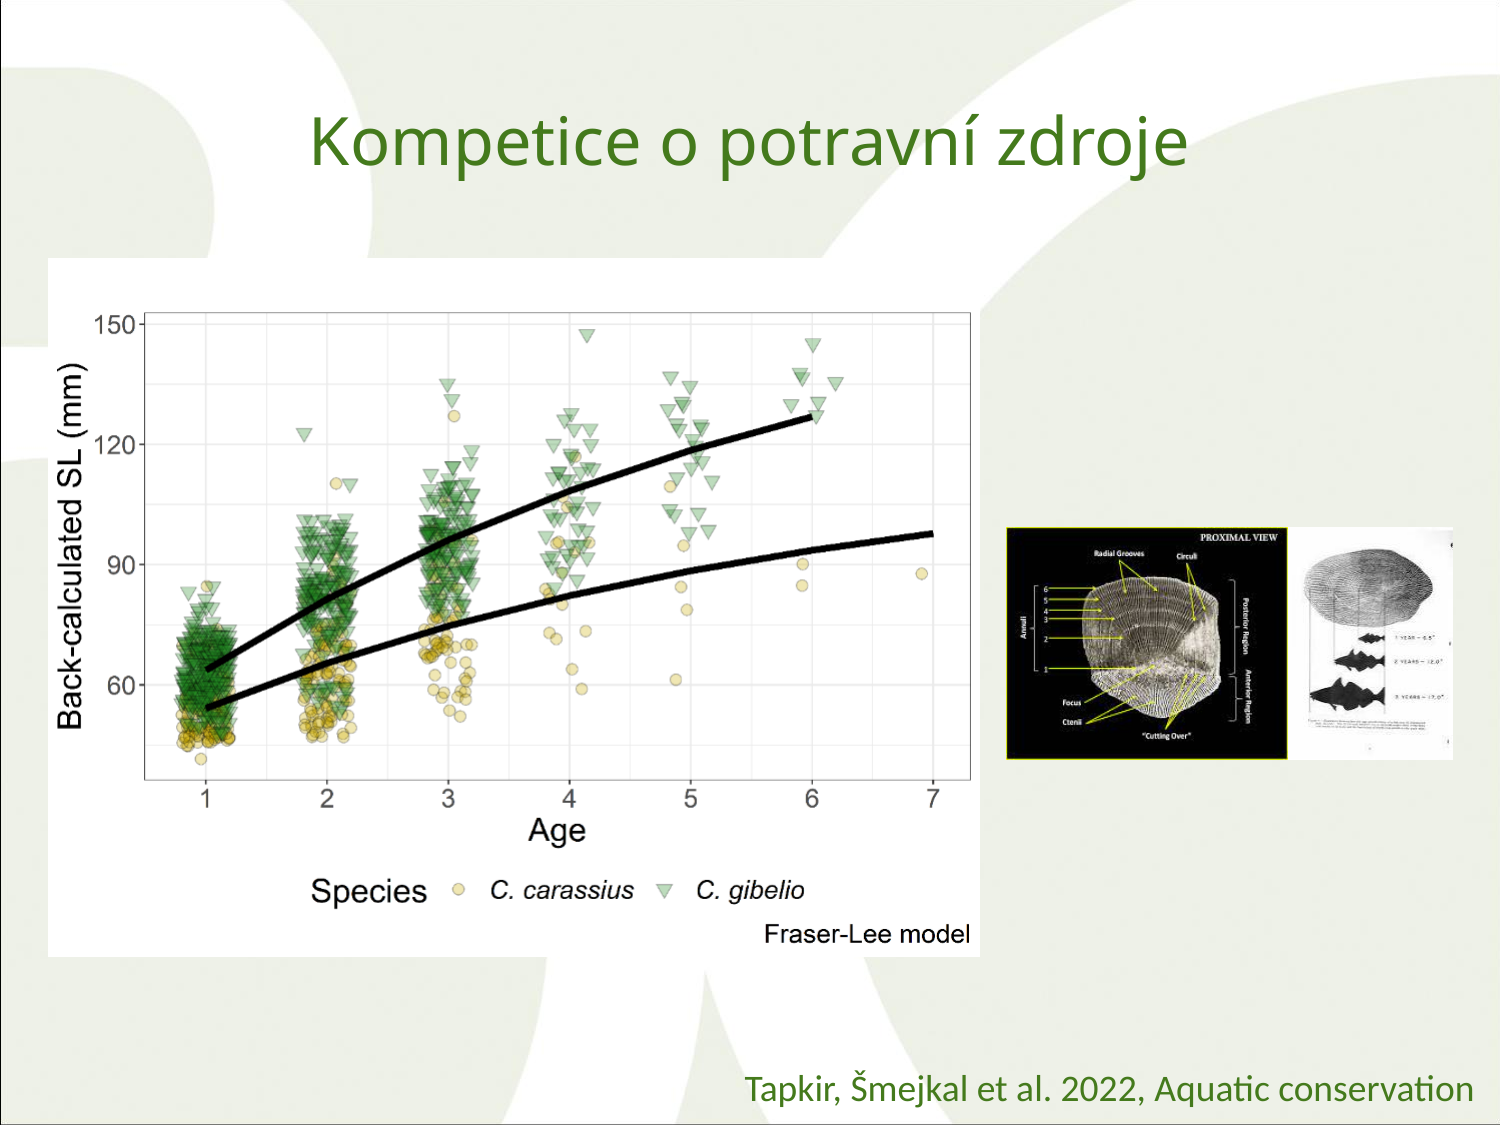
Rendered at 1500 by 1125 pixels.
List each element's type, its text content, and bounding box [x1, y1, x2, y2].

picture [0, 0, 1500, 1125]
text_box Tapkir, Šmejkal et al. 2022, Aquatic conservation [729, 1056, 1491, 1116]
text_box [1005, 526, 1453, 761]
title Kompetice o potravní zdroje [75, 45, 1425, 233]
